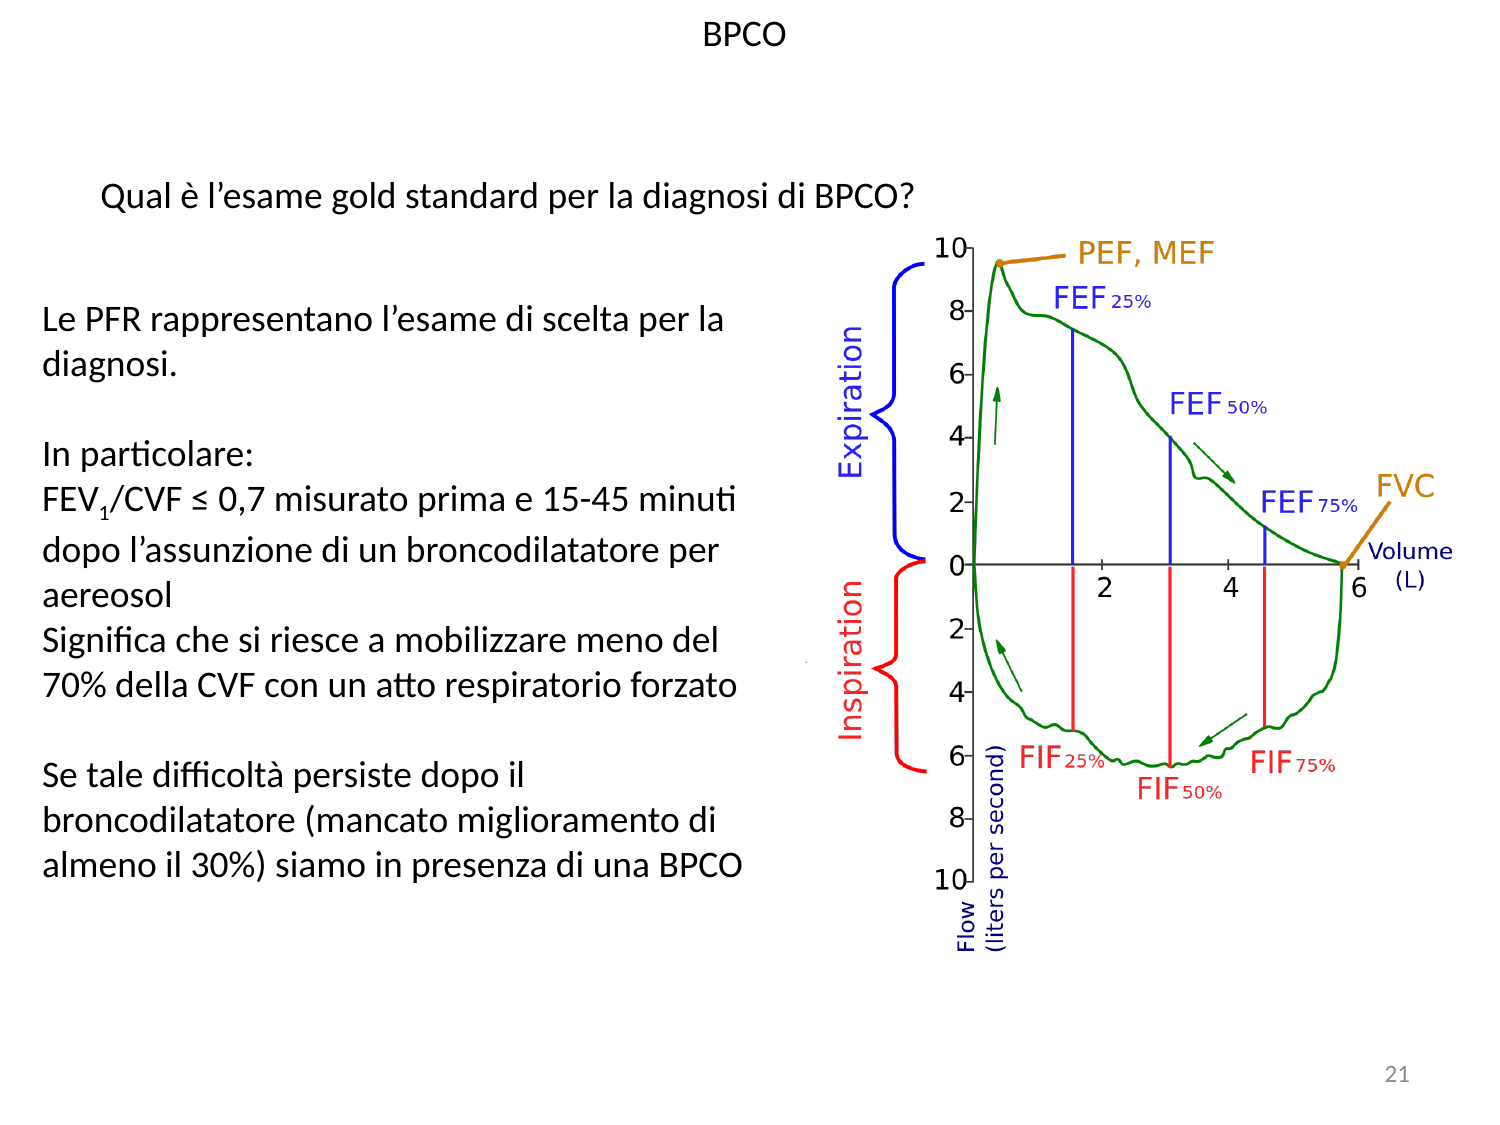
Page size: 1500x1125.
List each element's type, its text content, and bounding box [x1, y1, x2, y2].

picture [802, 203, 1474, 983]
text_box Qual è l’esame gold standard per la diagnosi di BPCO? [85, 163, 932, 223]
slide_number 21 [1074, 1042, 1425, 1103]
text_box BPCO [687, 1, 802, 62]
text_box Le PFR rappresentano l’esame di scelta per la diagnosi. In particolare: FEV1/CVF ≤ 0,7 misurato prima e 15-45 minuti dopo l’assunzione di un broncodilatatore per aereosol Significa che si riesce a mobilizzare meno del 70% della CVF con un atto respiratorio forzato Se tale difficoltà persiste dopo il broncodilatatore (mancato miglioramento di almeno il 30%) siamo in presenza di una BPCO [27, 286, 797, 892]
